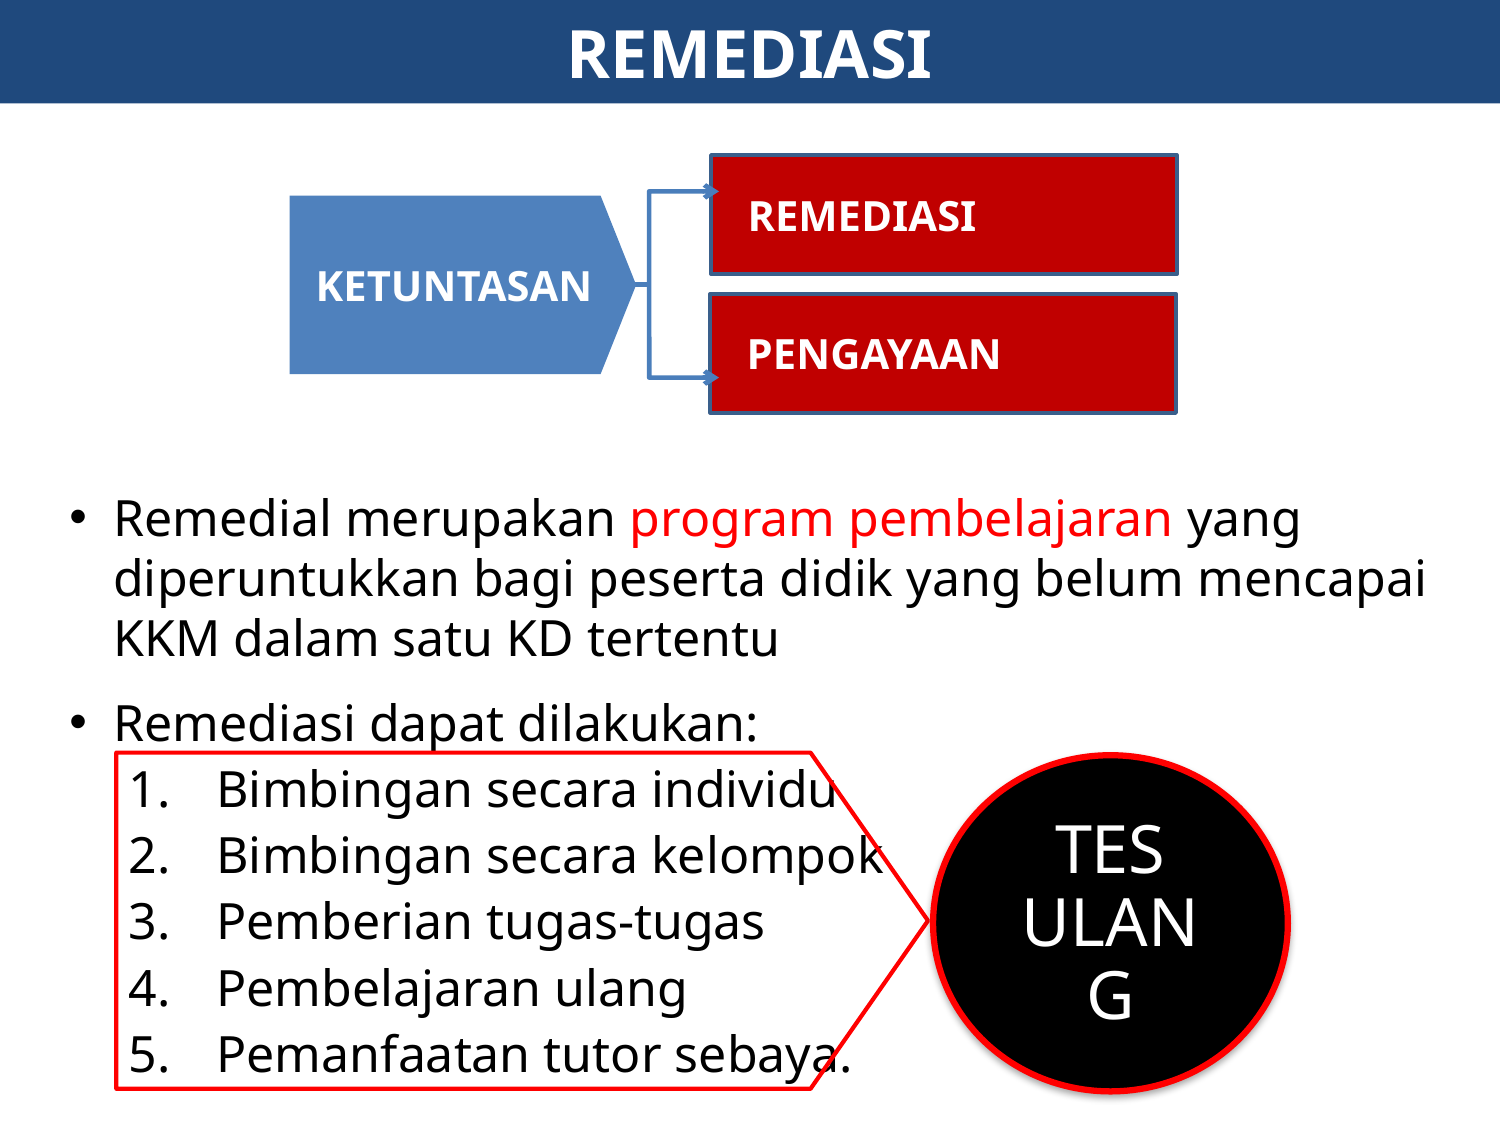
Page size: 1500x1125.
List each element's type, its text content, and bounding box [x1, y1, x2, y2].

text_box [639, 184, 719, 385]
text_box PENGAYAAN [708, 292, 1178, 415]
text_box REMEDIASI [709, 153, 1179, 276]
text_box REMEDIASI [0, 0, 1500, 104]
text_box KETUNTASAN [287, 193, 639, 377]
list Remedial merupakan program pembelajaran yang diperuntukkan bagi peserta didik yang belum mencapai KKM dalam satu KD tertentu Remediasi dapat dilakukan: Bimbingan secara individu Bimbingan secara kelompok Pemberian tugas-tugas Pembelajaran ulang Pemanfaatan tutor sebaya. [54, 478, 1449, 1074]
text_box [116, 752, 1289, 1092]
